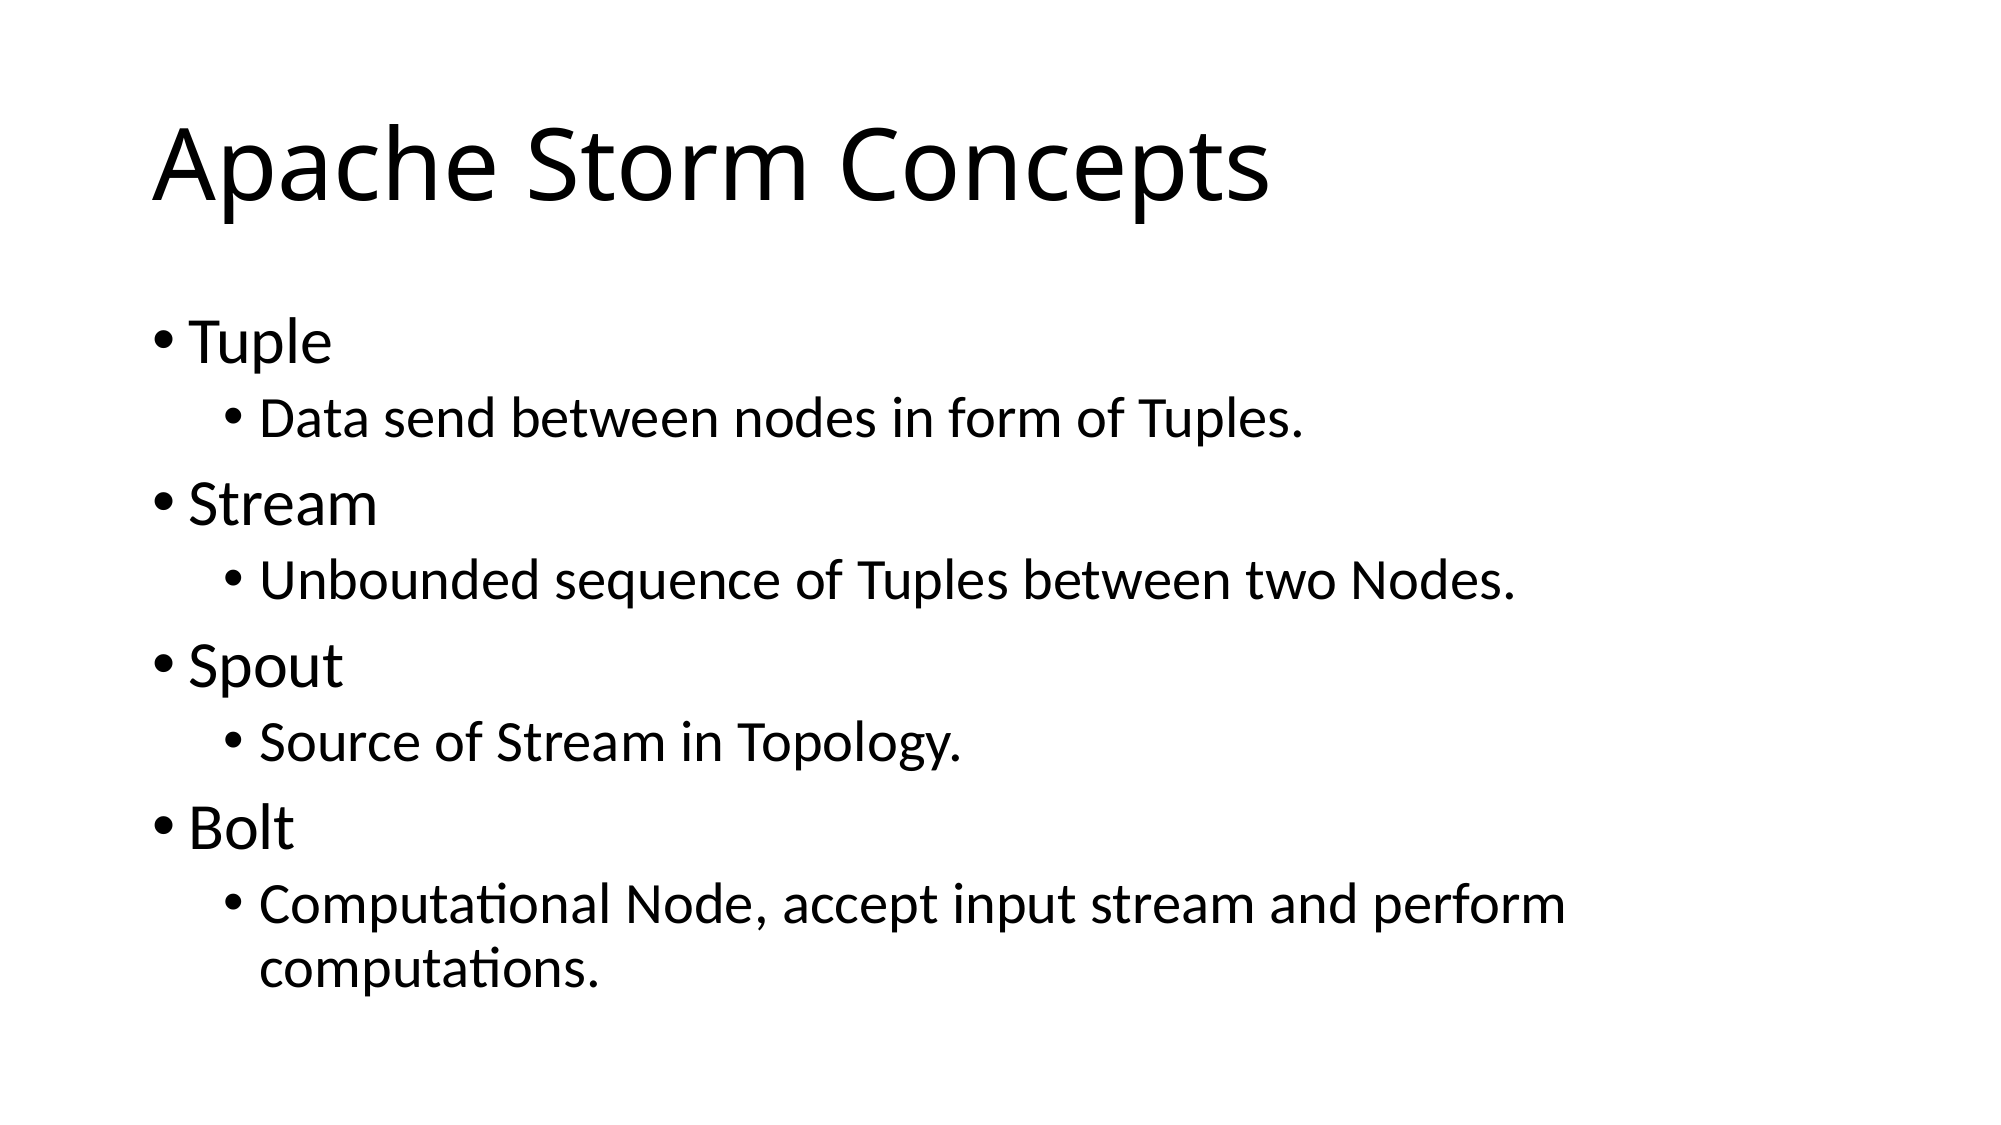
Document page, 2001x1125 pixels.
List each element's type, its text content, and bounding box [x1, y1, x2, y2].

title Apache Storm Concepts [137, 59, 1863, 278]
list Tuple Data send between nodes in form of Tuples. Stream Unbounded sequence of Tuples between two Nodes. Spout Source of Stream in Topology. Bolt Computational Node, accept input stream and perform computations. [137, 299, 1863, 1014]
